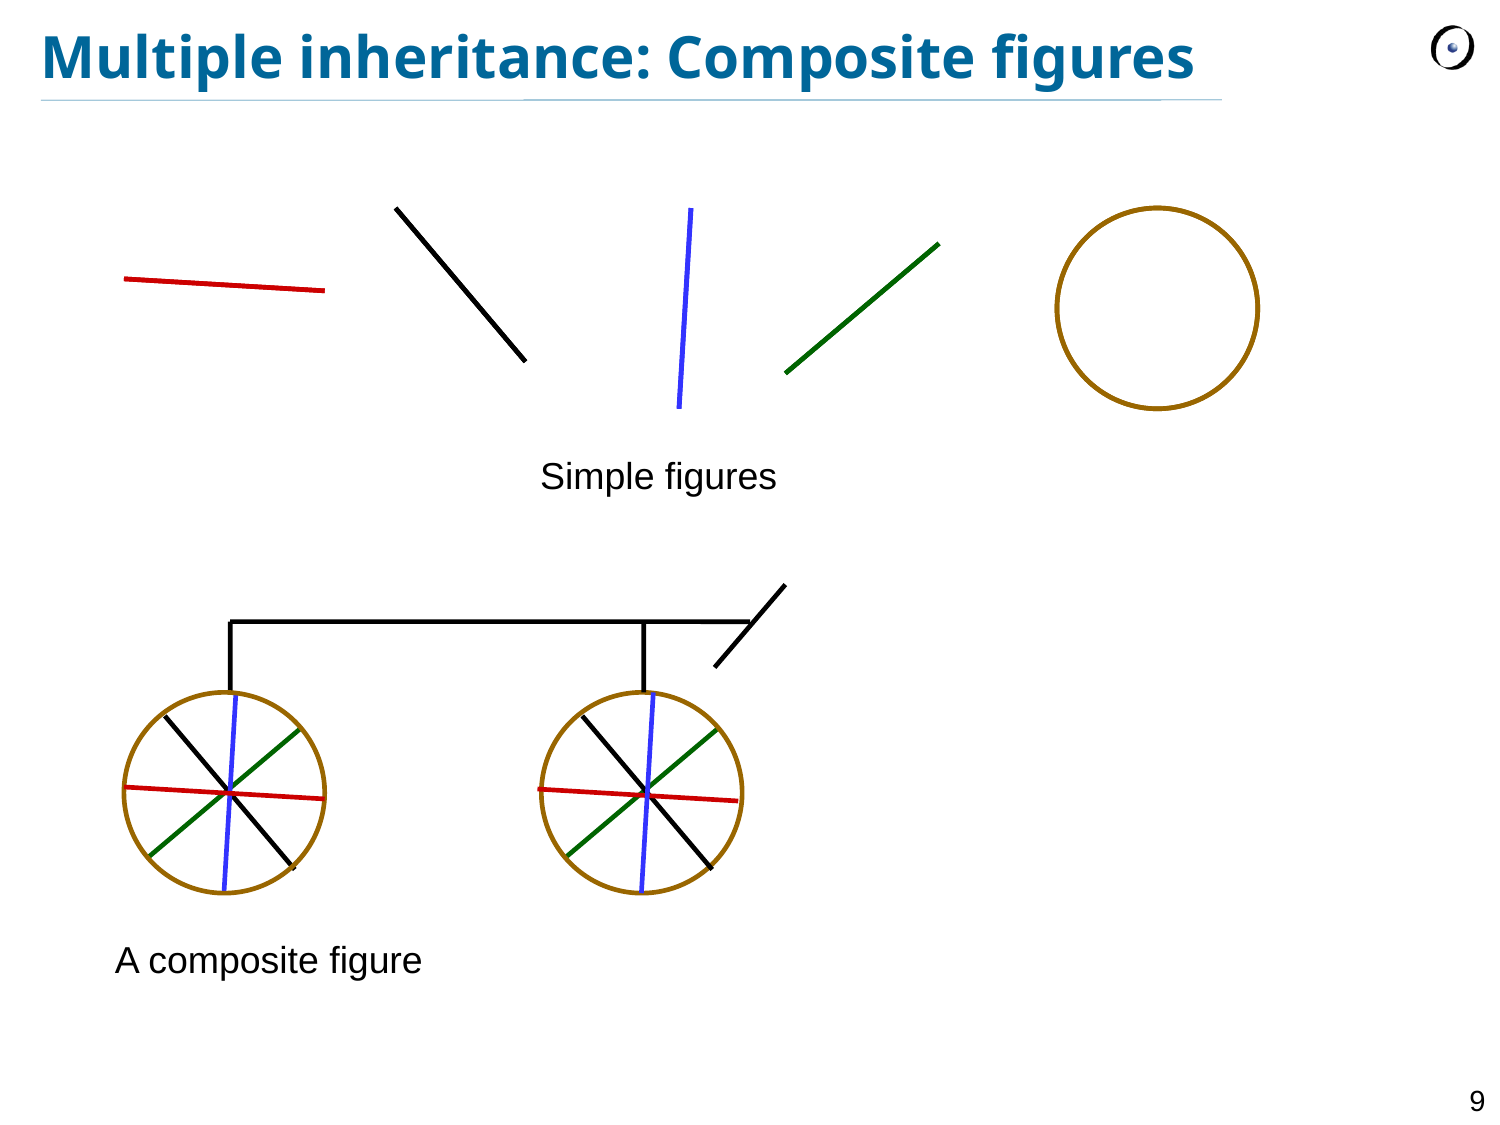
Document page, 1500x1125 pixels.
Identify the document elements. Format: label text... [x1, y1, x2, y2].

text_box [229, 584, 786, 693]
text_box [537, 702, 743, 894]
text_box A composite figure [100, 928, 502, 989]
picture [1437, 20, 1476, 72]
text_box Simple figures [525, 444, 927, 504]
text_box [1056, 207, 1258, 409]
text_box [123, 692, 325, 894]
title Multiple inheritance: Composite figures [40, 18, 1437, 91]
